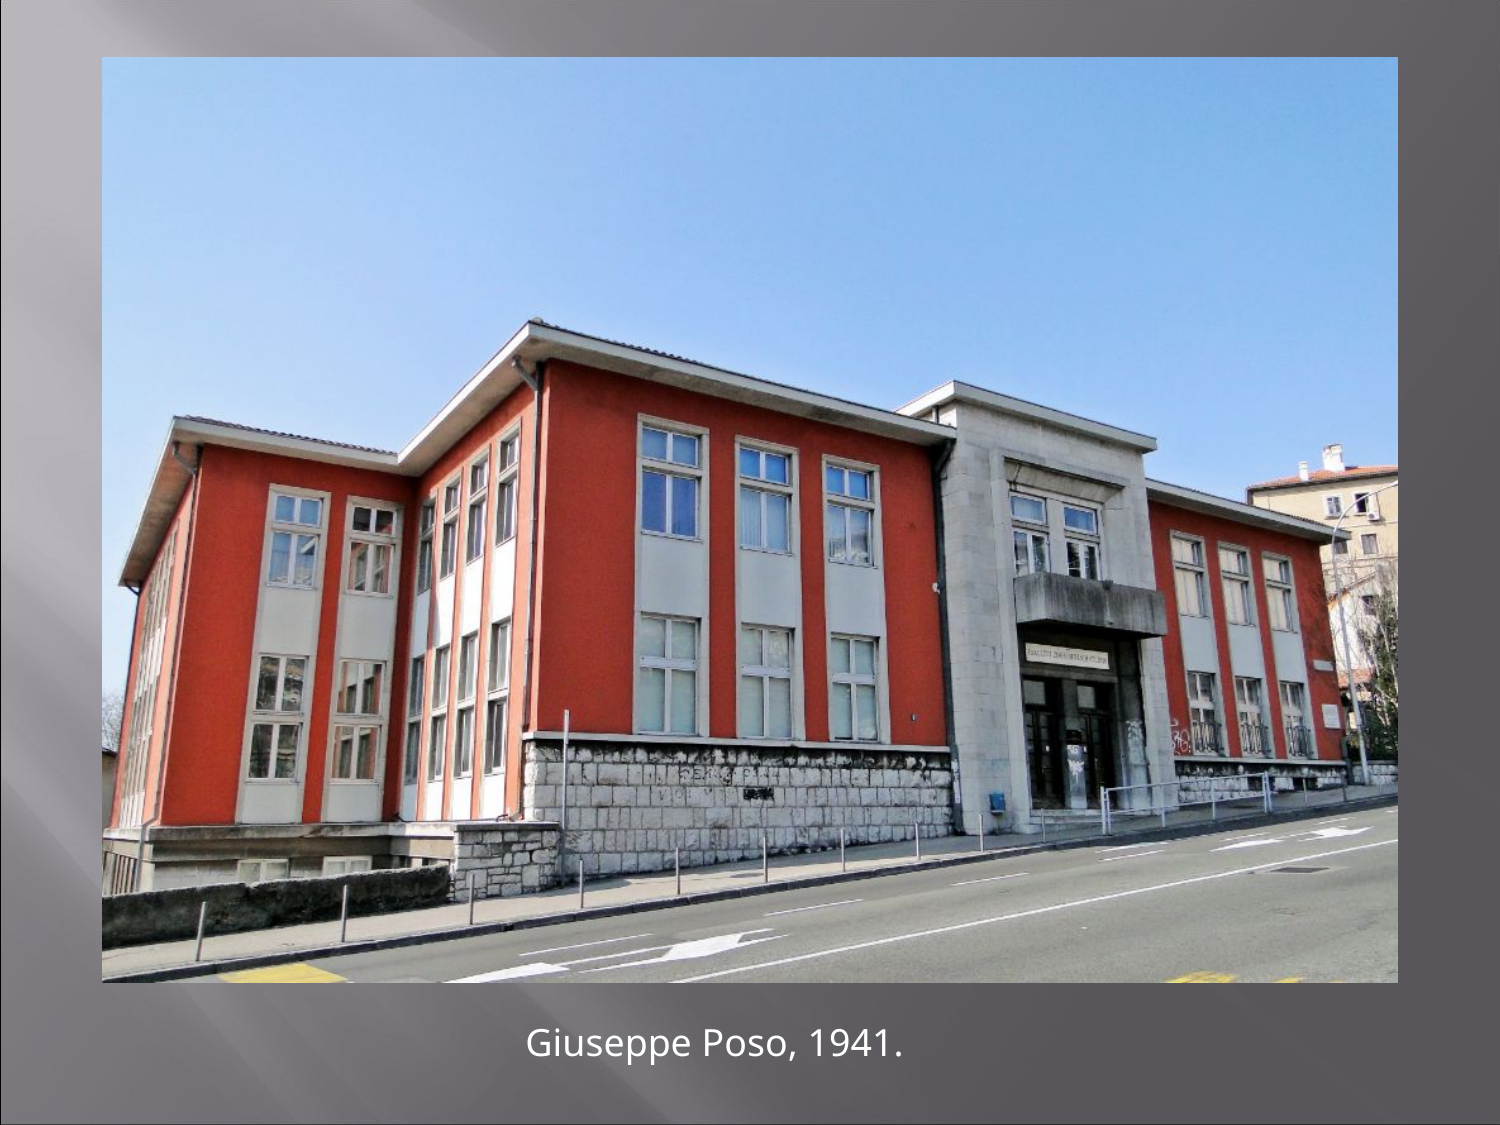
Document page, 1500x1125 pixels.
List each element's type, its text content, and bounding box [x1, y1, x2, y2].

text_box Giuseppe Poso, 1941. [510, 1028, 919, 1072]
picture [0, 0, 1500, 1125]
